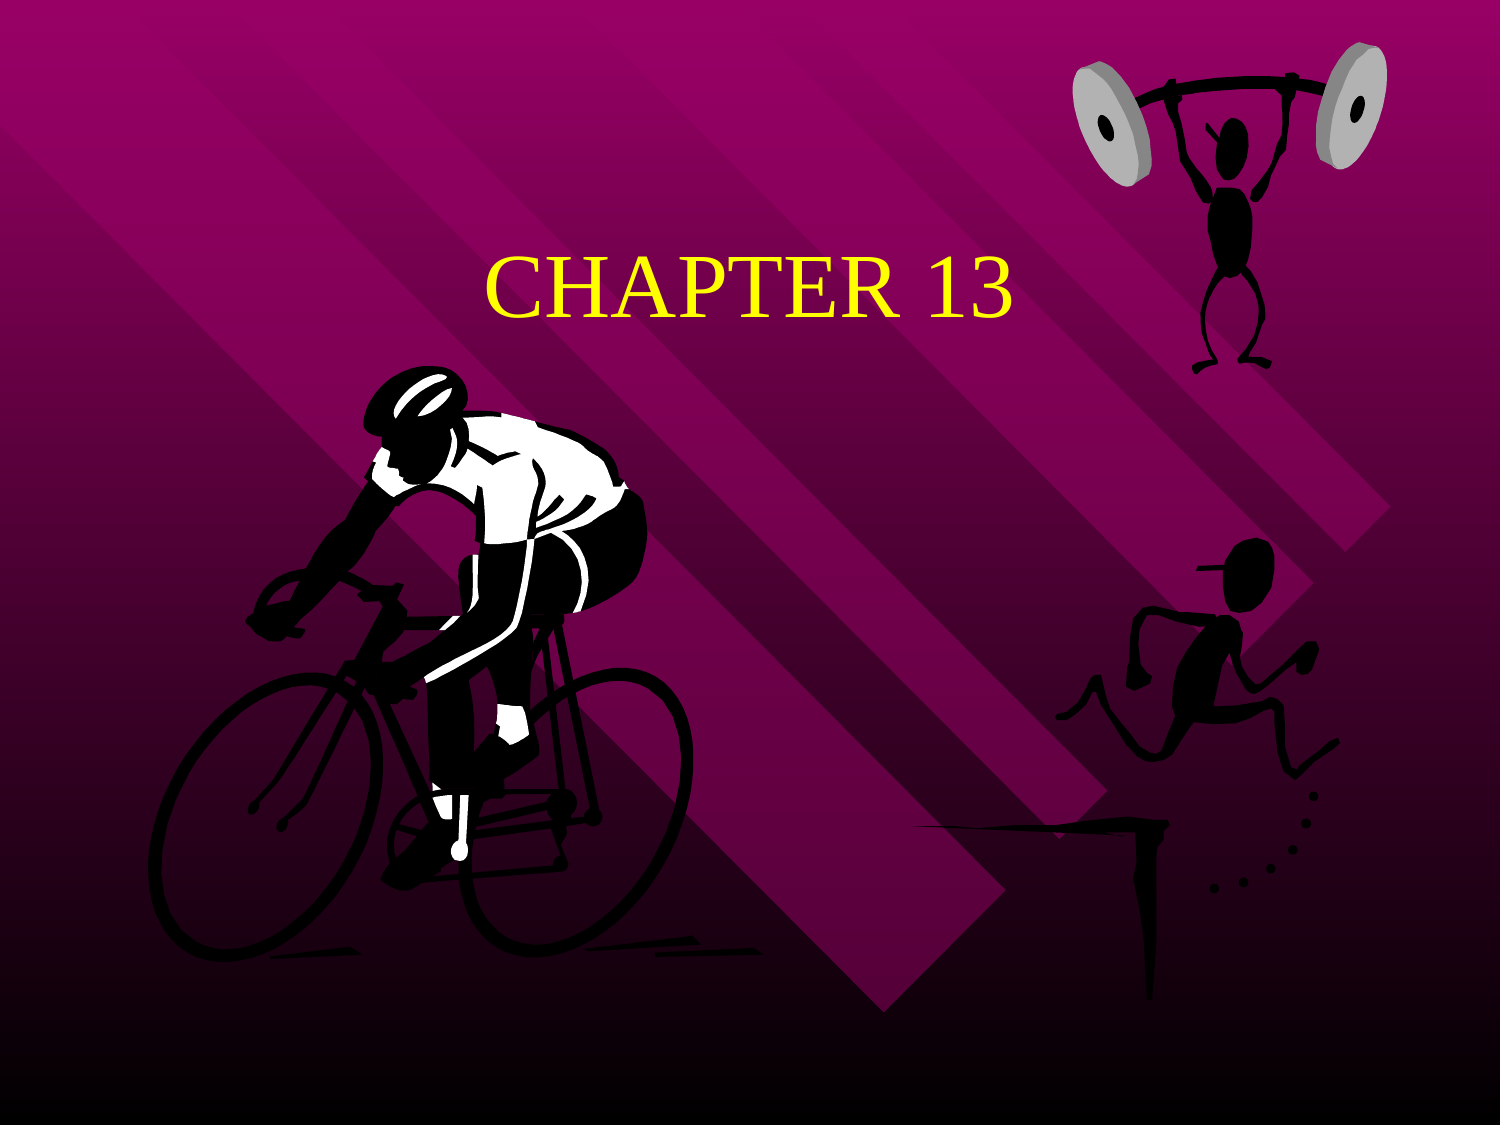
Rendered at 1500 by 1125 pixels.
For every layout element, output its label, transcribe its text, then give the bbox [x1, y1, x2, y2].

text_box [910, 537, 1343, 1004]
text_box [134, 362, 796, 984]
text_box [1058, 37, 1403, 378]
title CHAPTER 13 [112, 187, 1053, 376]
